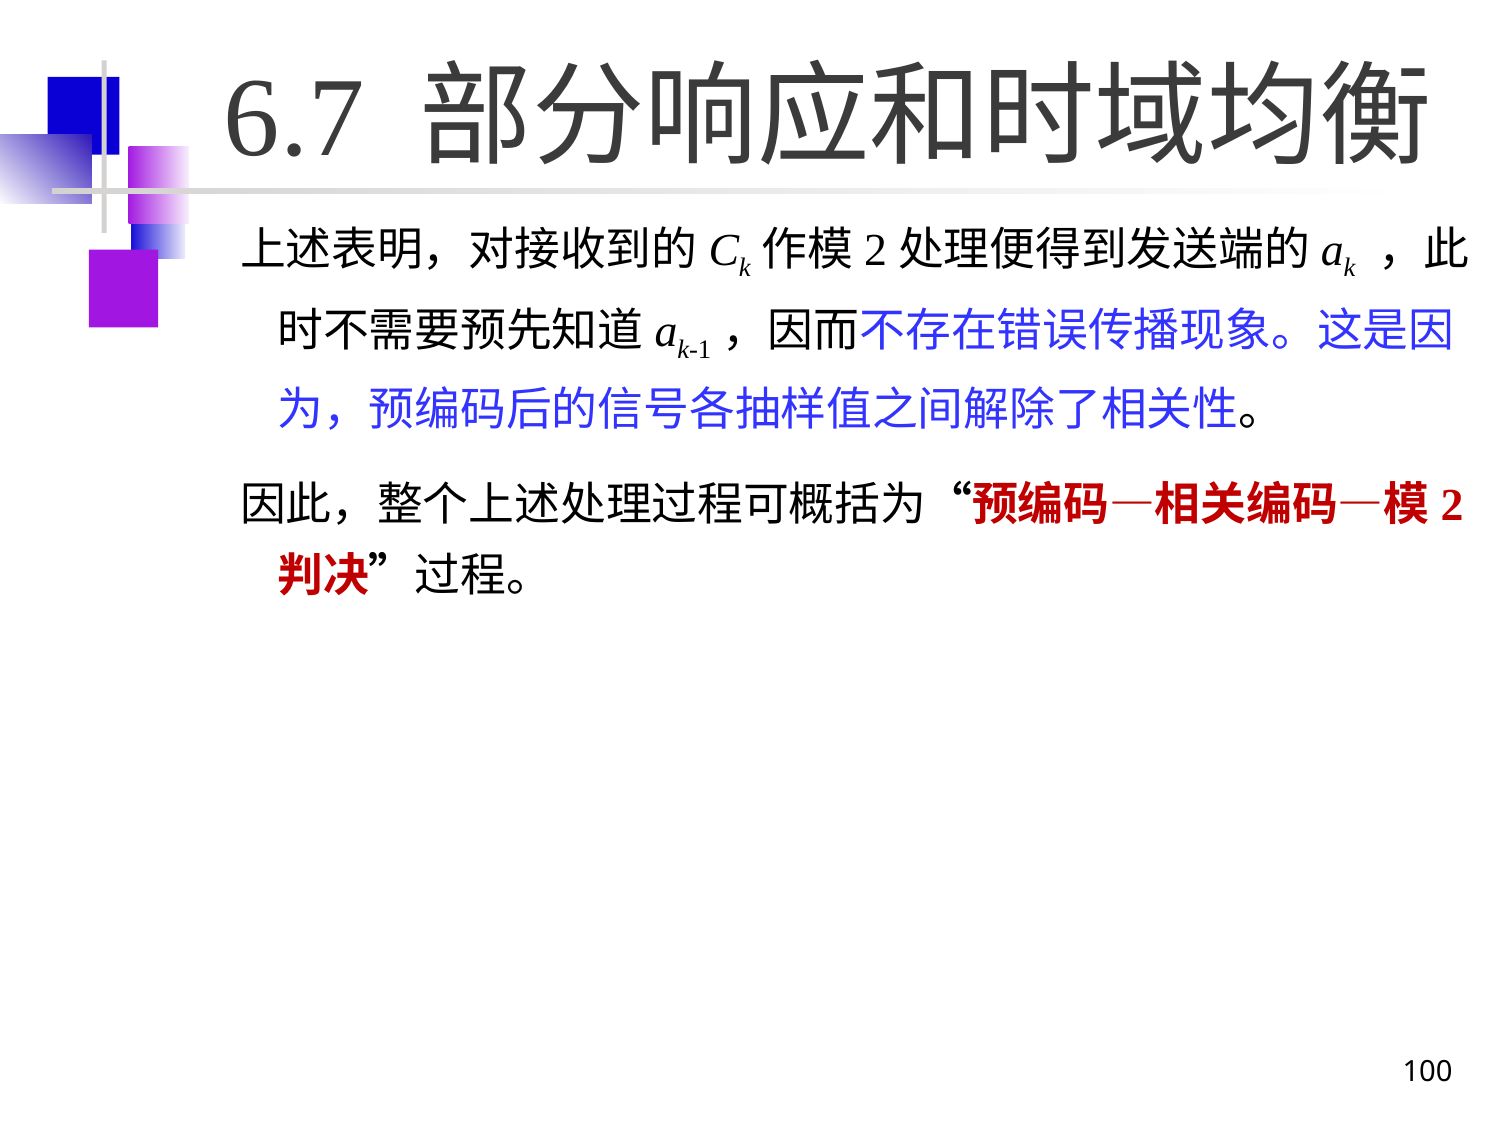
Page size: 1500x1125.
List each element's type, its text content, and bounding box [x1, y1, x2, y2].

title 6.7 部分响应和时域均衡 [188, 35, 1468, 186]
list 上述表明，对接收到的Ck作模2处理便得到发送端的ak ，此时不需要预先知道ak-1，因而不存在错误传播现象。这是因为，预编码后的信号各抽样值之间解除了相关性。 因此，整个上述处理过程可概括为“预编码—相关编码—模2判决”过程。 [0, 193, 1500, 1125]
